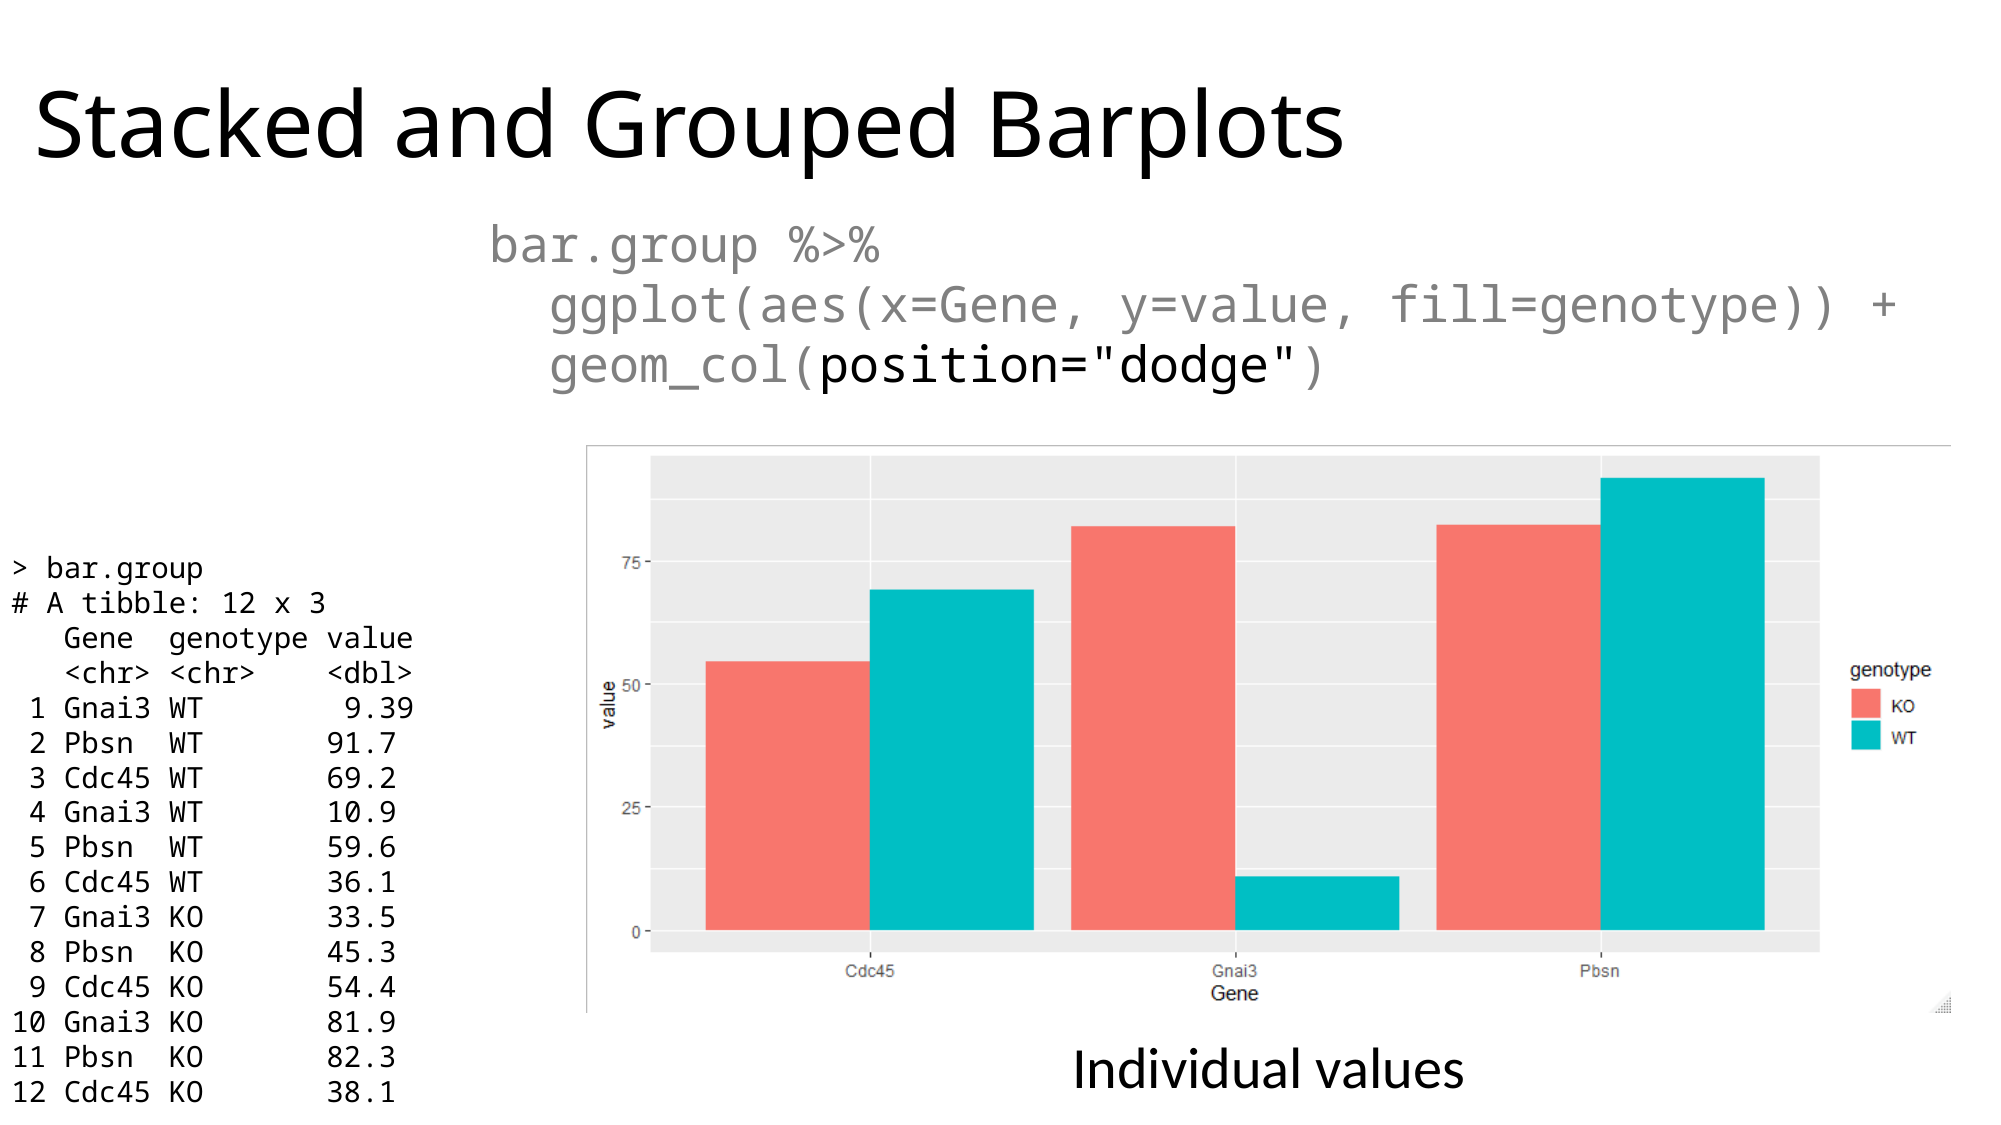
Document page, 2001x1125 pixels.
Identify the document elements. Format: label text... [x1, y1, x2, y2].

text_box > bar.group # A tibble: 12 x 3 Gene genotype value <chr> <chr> <dbl> 1 Gnai3 WT 9.39 2 Pbsn WT 91.7 3 Cdc45 WT 69.2 4 Gnai3 WT 10.9 5 Pbsn WT 59.6 6 Cdc45 WT 36.1 7 Gnai3 KO 33.5 8 Pbsn KO 45.3 9 Cdc45 KO 54.4 10 Gnai3 KO 81.9 11 Pbsn KO 82.3 12 Cdc45 KO 38.1 [0, 541, 481, 1116]
picture [586, 445, 1951, 1013]
text_box bar.group %>% ggplot(aes(x=Gene, y=value, fill=genotype)) + geom_col(position="dodge") [474, 204, 1951, 400]
title Stacked and Grouped Barplots [19, 19, 1745, 237]
text_box Individual values [1057, 1022, 1481, 1108]
